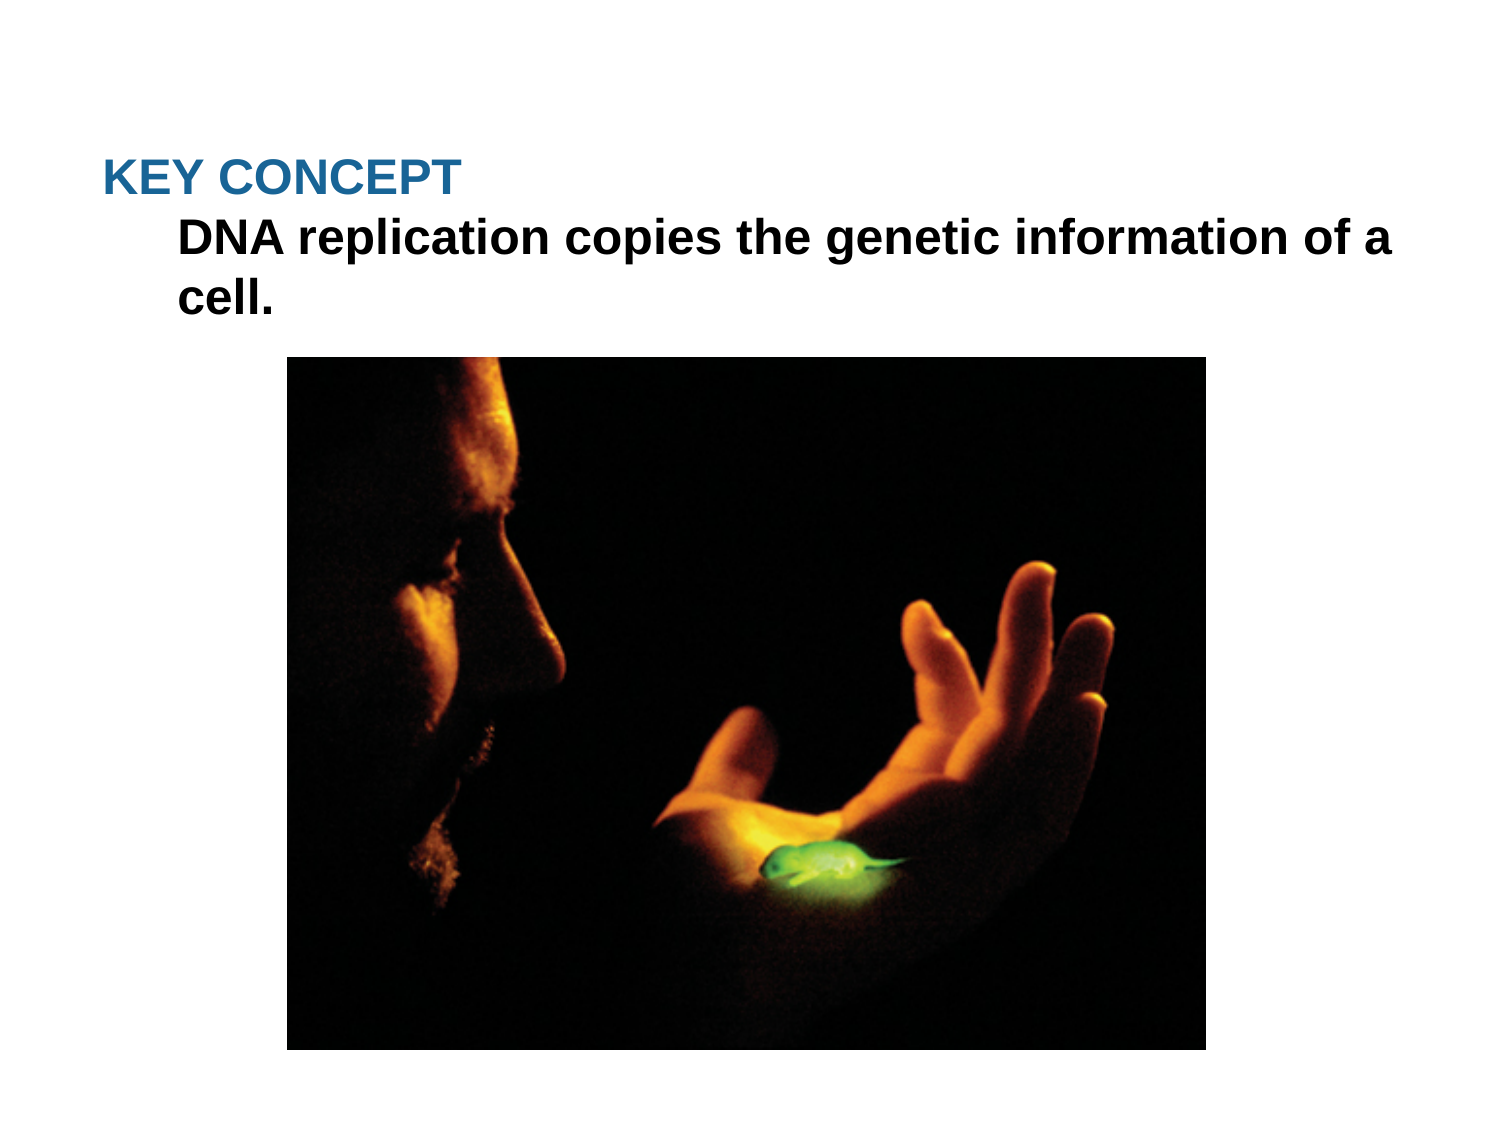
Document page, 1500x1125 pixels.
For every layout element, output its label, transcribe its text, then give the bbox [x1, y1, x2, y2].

text_box KEY CONCEPT DNA replication copies the genetic information of a cell. [87, 137, 1500, 333]
picture [287, 356, 1206, 1051]
